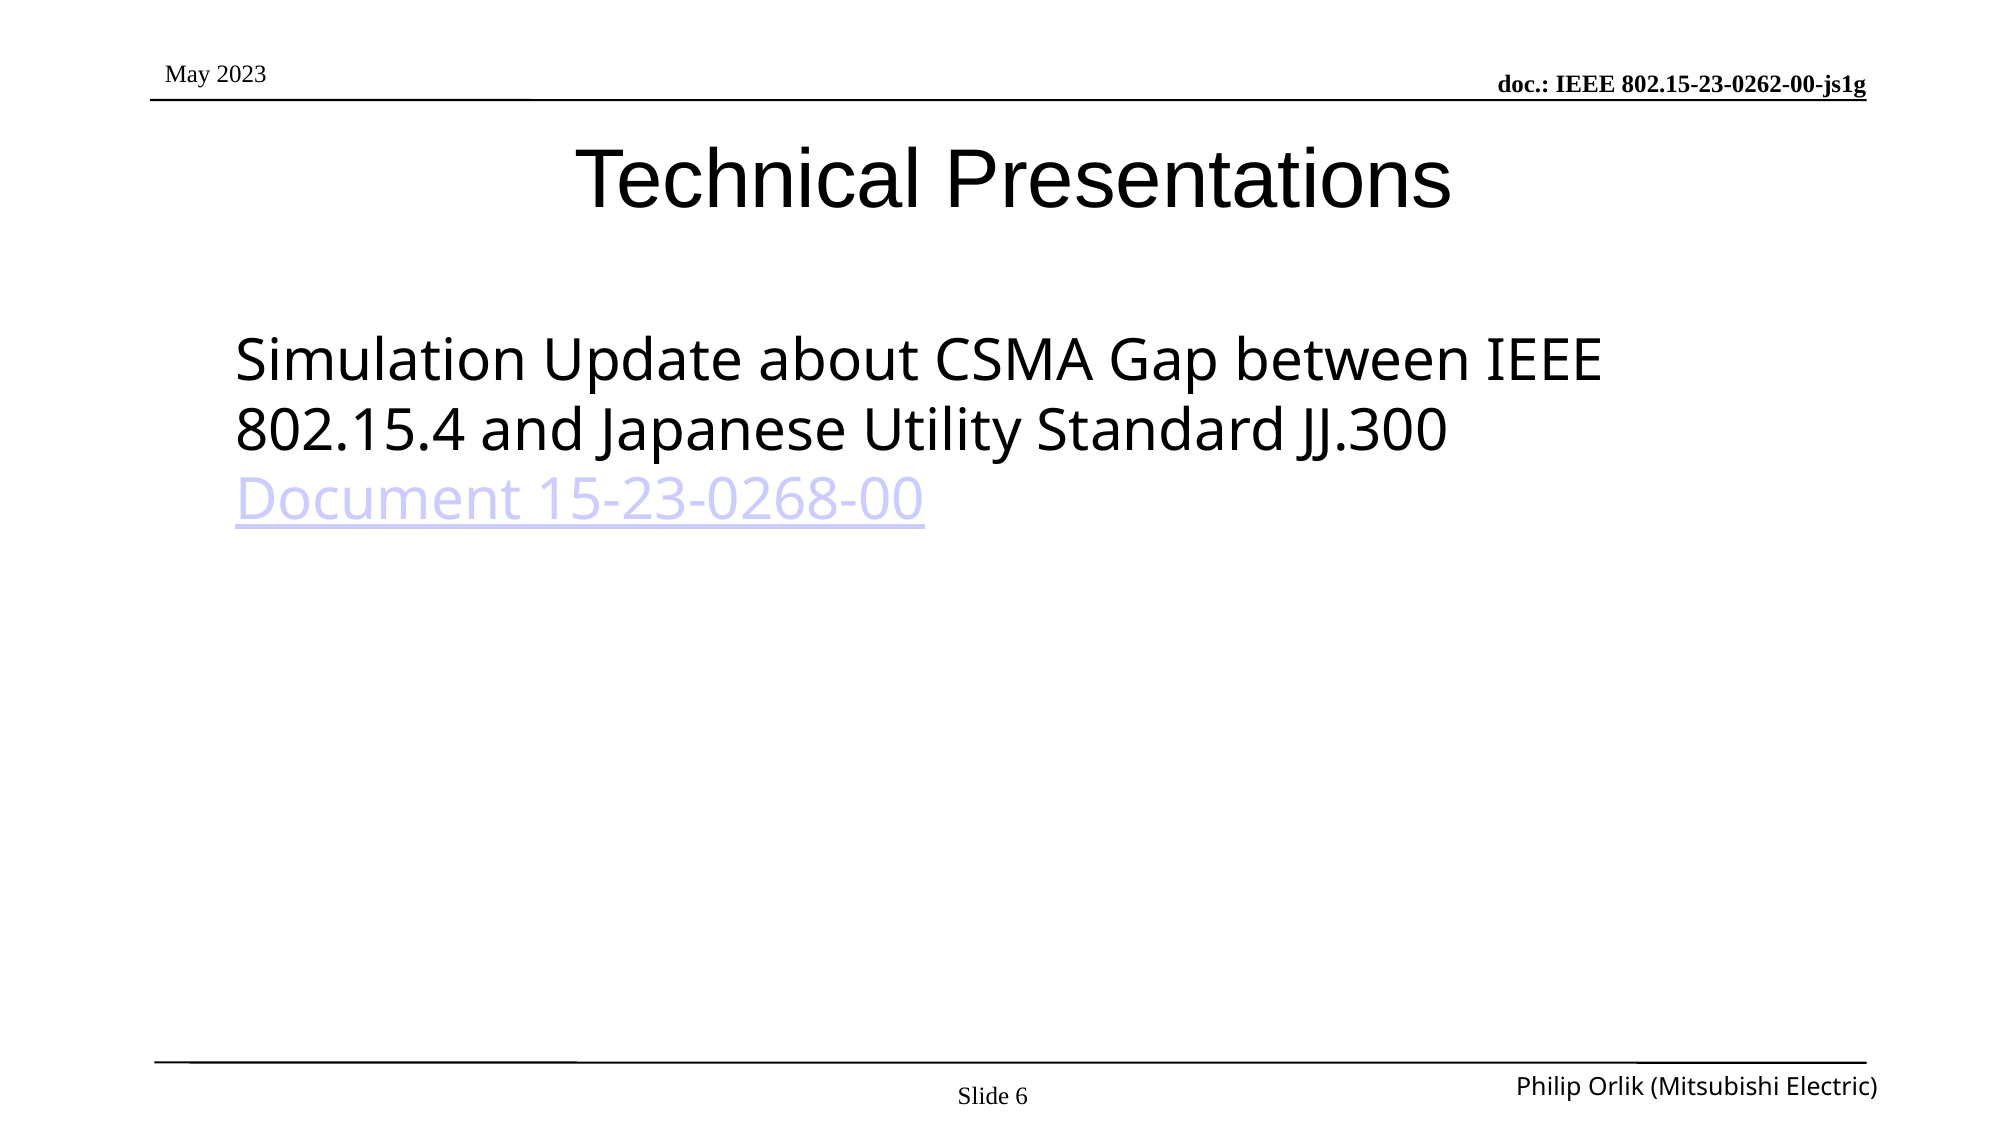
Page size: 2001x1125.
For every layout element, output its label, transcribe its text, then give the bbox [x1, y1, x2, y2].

title Technical Presentations [165, 112, 1864, 237]
slide_number Slide 6 [921, 1075, 1065, 1115]
text_box Simulation Update about CSMA Gap between IEEE 802.15.4 and Japanese Utility Standard JJ.300 Document 15-23-0268-00 [220, 314, 1780, 689]
